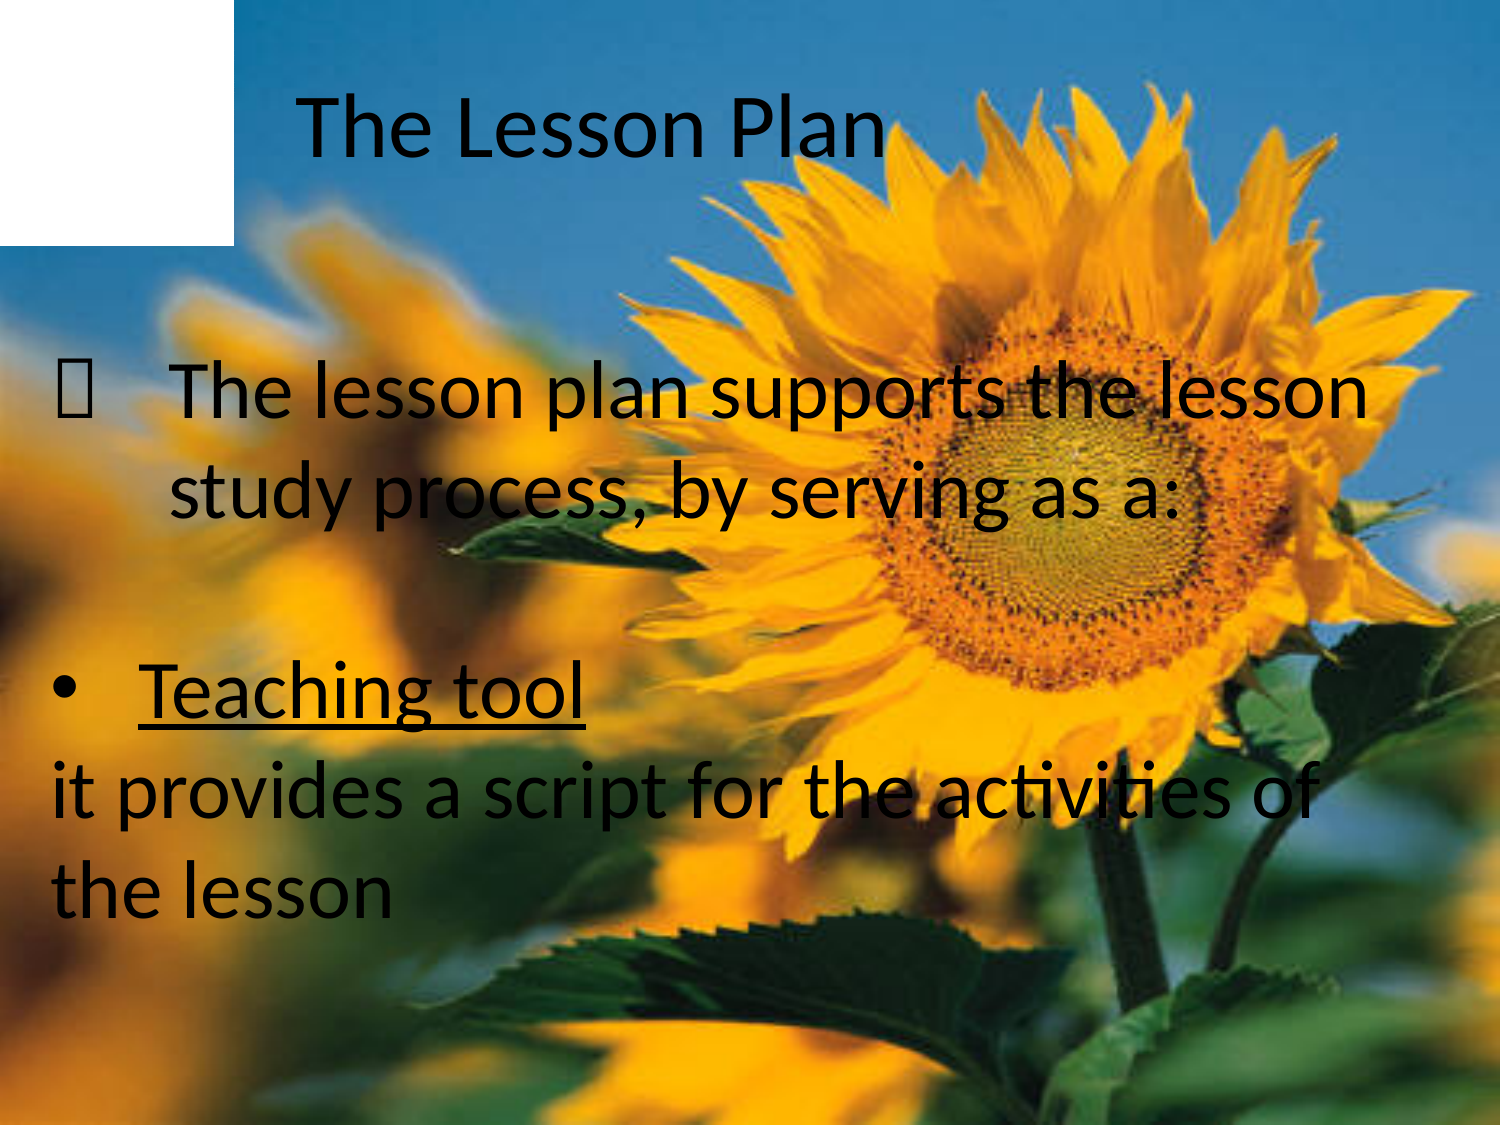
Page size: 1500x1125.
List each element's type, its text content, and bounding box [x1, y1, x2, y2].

text_box  The lesson plan supports the lesson study process, by serving as a: Teaching tool it provides a script for the activities of the lesson [35, 328, 1442, 943]
text_box The Lesson Plan [281, 58, 1289, 184]
text_box [0, 0, 1500, 1125]
picture [0, 0, 235, 247]
slide_number 21 [1074, 1042, 1425, 1103]
